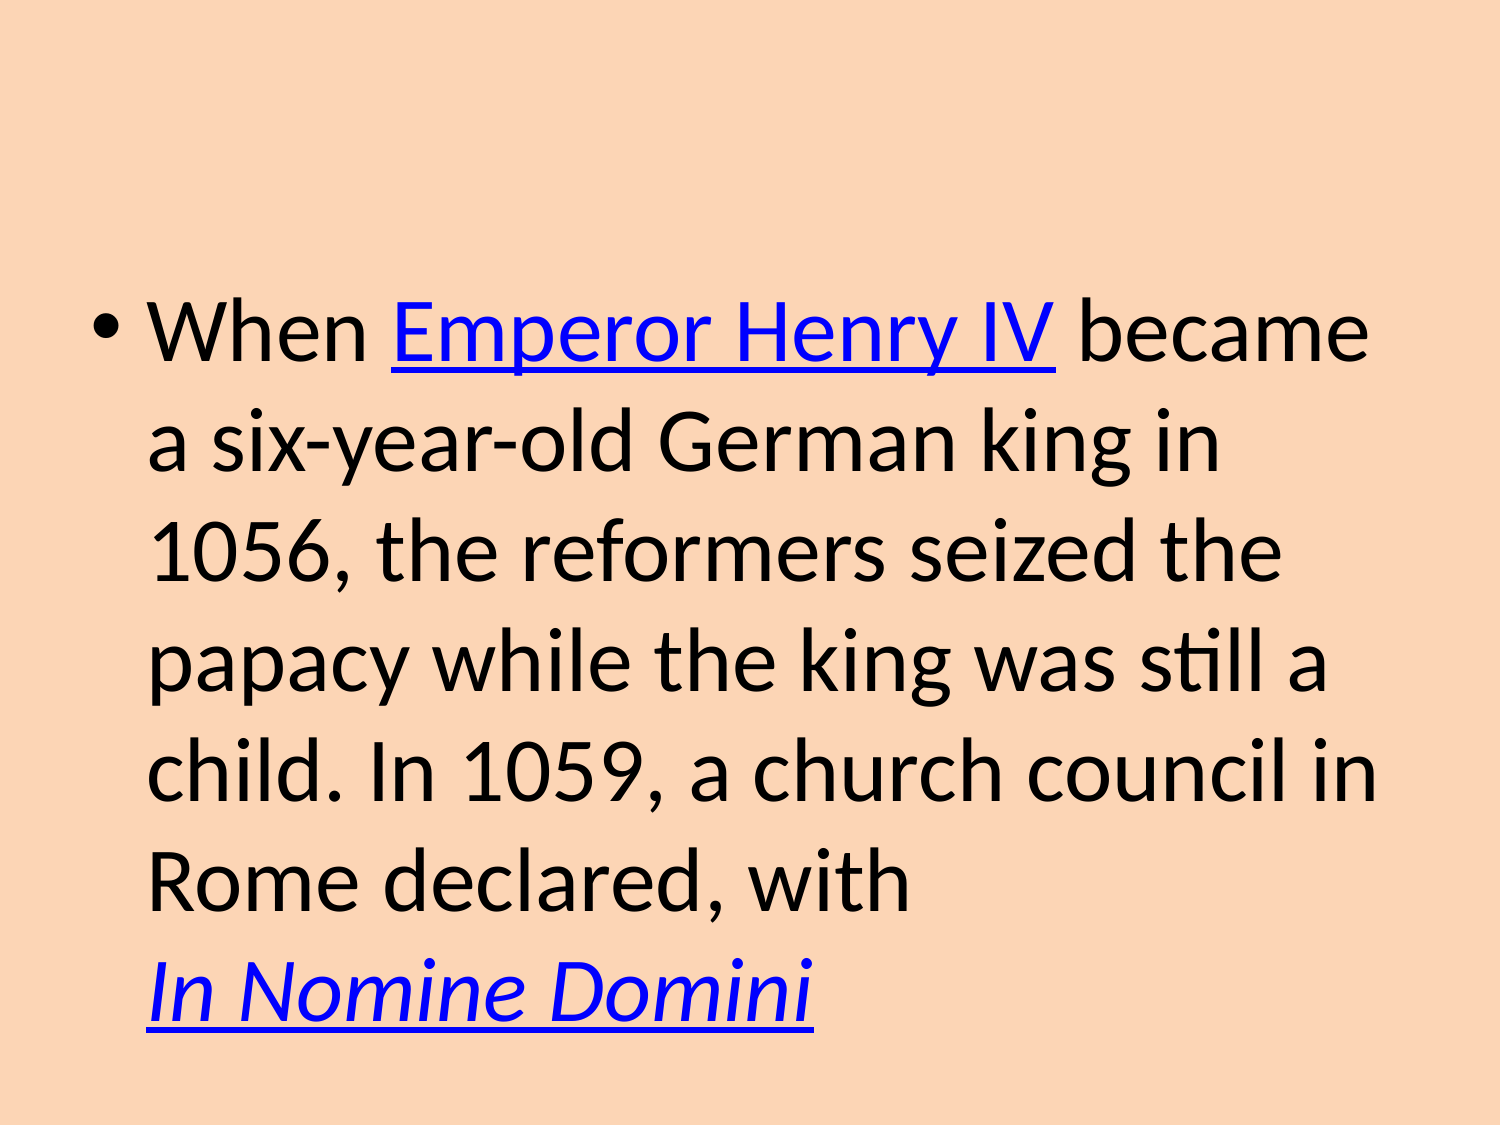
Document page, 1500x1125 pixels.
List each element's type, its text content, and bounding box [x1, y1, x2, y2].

list When Emperor Henry IV became a six-year-old German king in 1056, the reformers seized the papacy while the king was still a child. In 1059, a church council in Rome declared, with In Nomine Domini [75, 262, 1425, 1005]
